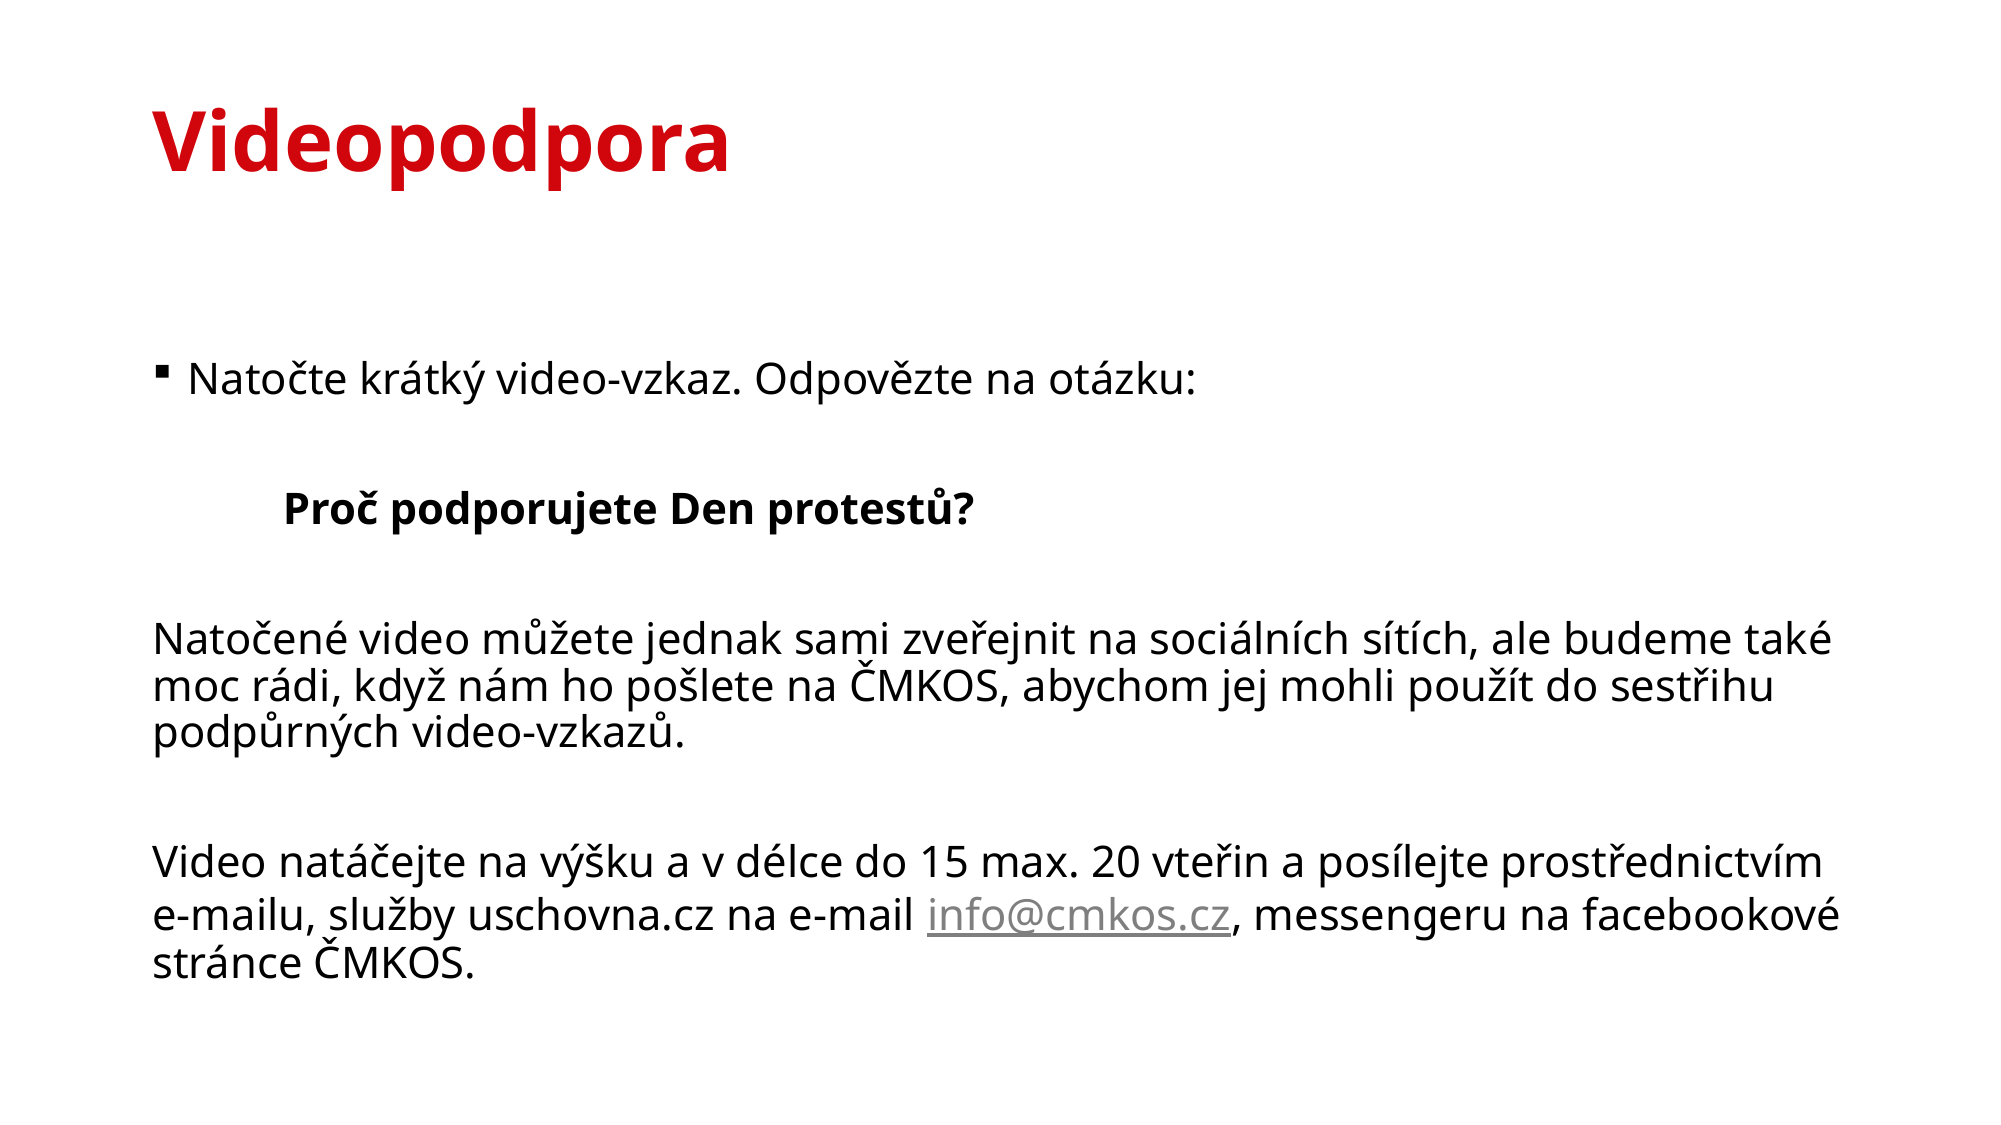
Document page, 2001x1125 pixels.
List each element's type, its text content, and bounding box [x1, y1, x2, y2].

title Videopodpora [137, 80, 1863, 208]
list Natočte krátký video-vzkaz. Odpovězte na otázku: Proč podporujete Den protestů? Natočené video můžete jednak sami zveřejnit na sociálních sítích, ale budeme také moc rádi, když nám ho pošlete na ČMKOS, abychom jej mohli použít do sestřihu podpůrných video-vzkazů. Video natáčejte na výšku a v délce do 15 max. 20 vteřin a posílejte prostřednictvím e-mailu, služby uschovna.cz na e-mail info@cmkos.cz, messengeru na facebookové stránce ČMKOS. [137, 349, 1863, 1014]
